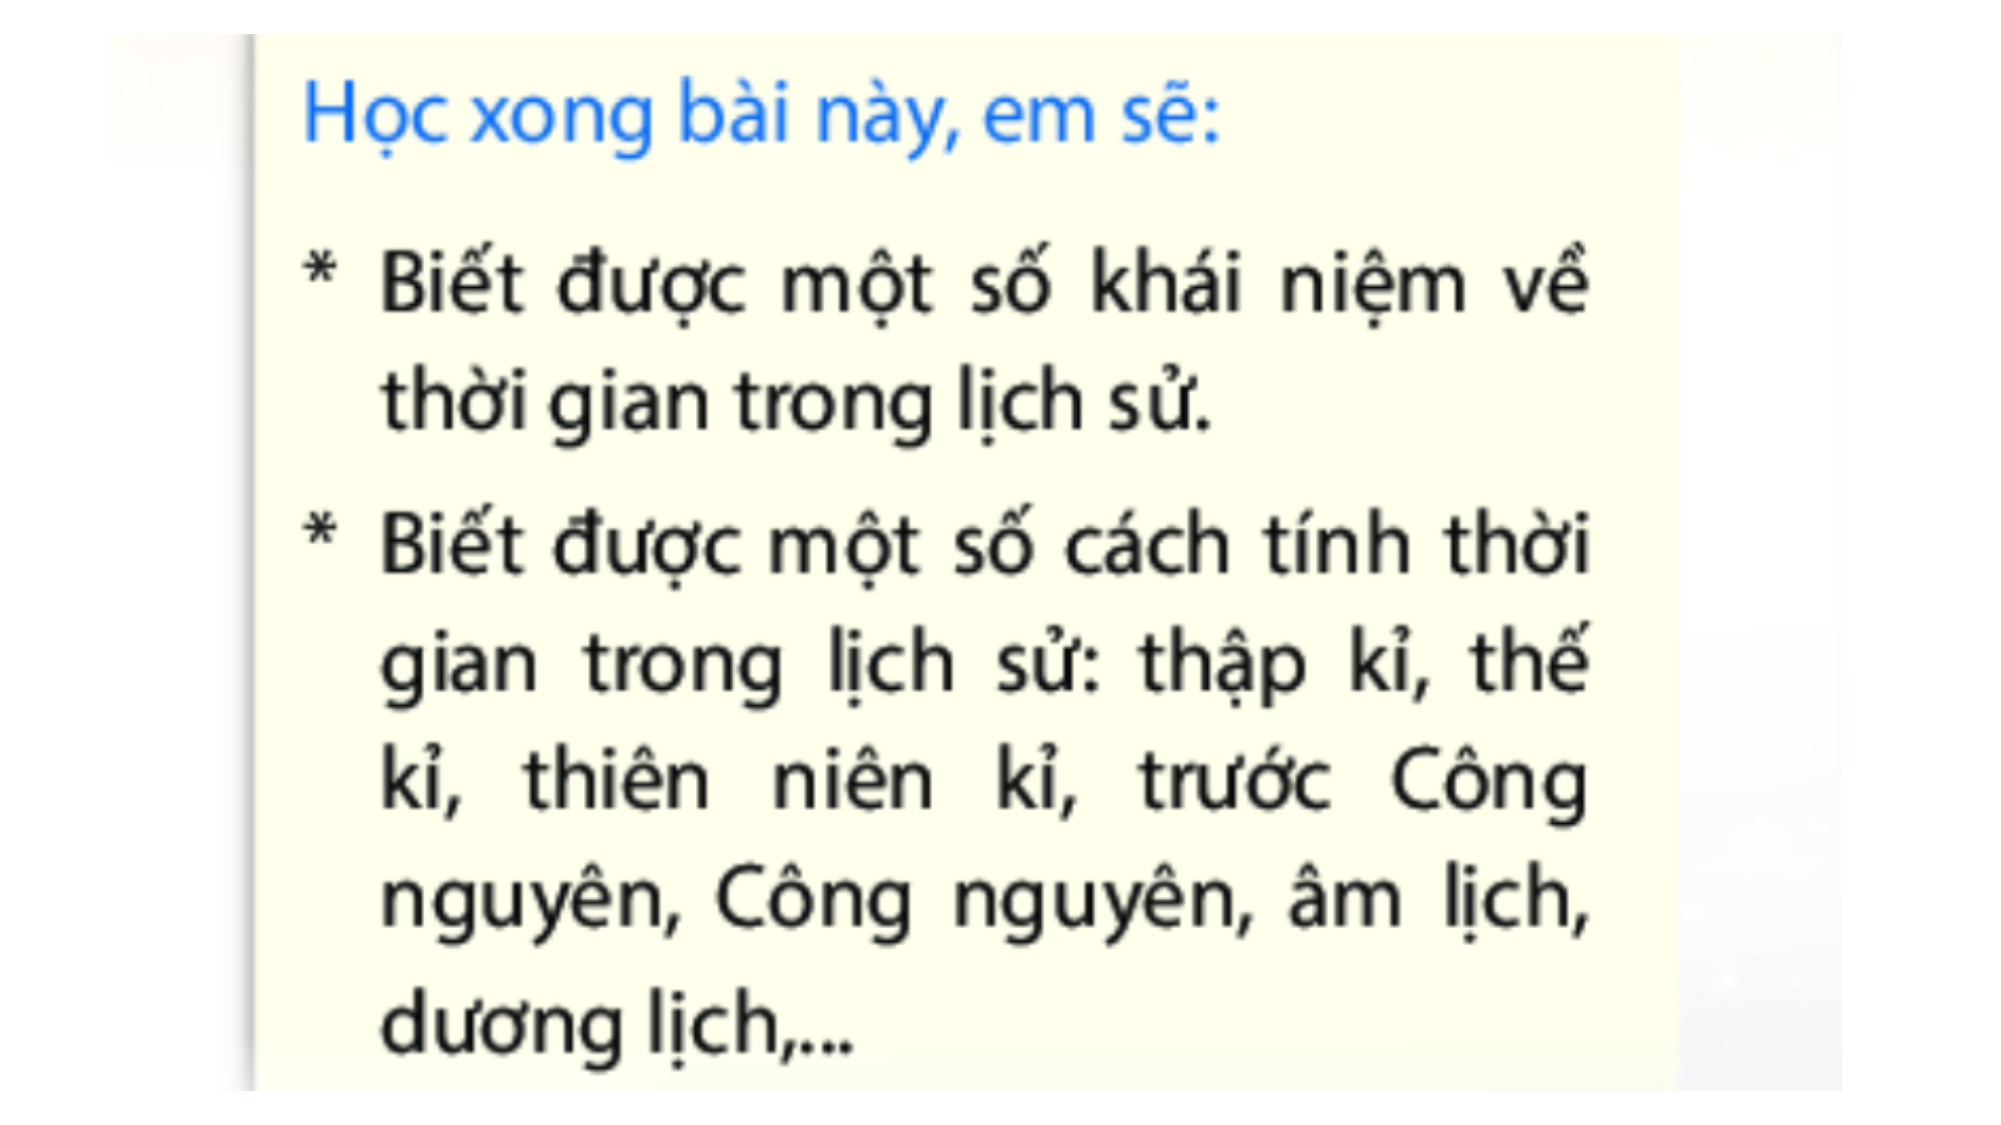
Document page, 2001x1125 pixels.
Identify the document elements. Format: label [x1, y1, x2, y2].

list [110, 34, 1842, 1091]
